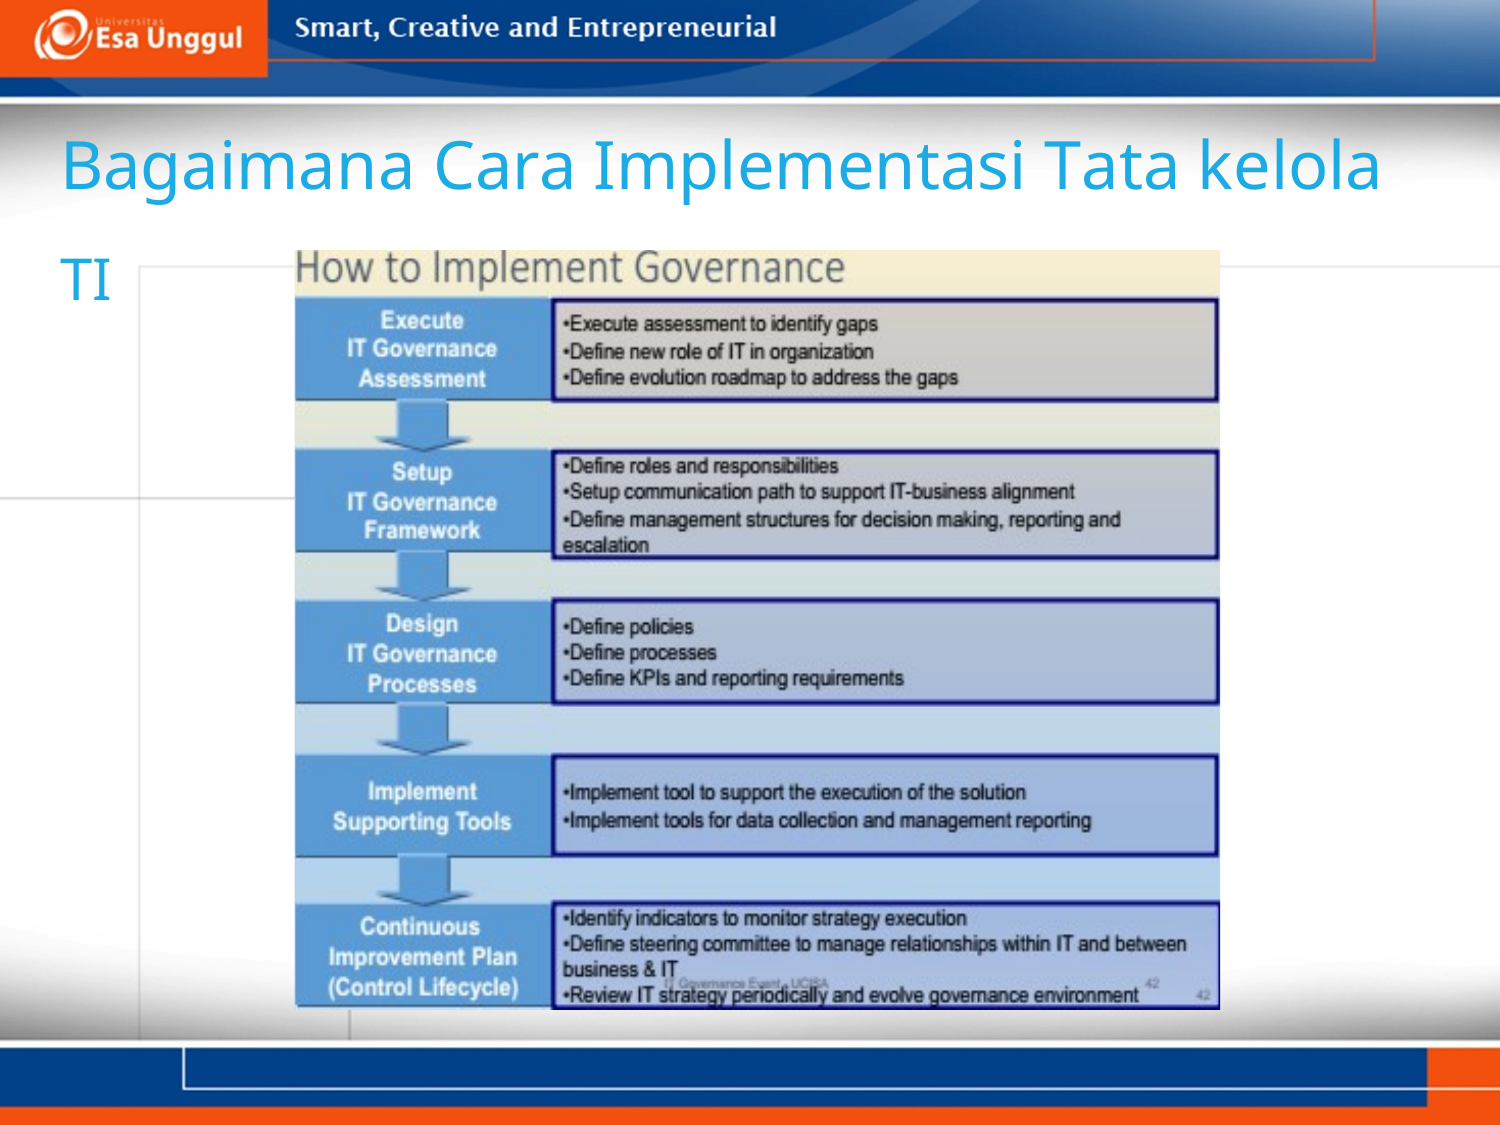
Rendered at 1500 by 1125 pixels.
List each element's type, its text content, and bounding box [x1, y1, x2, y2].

text_box [294, 250, 1221, 1010]
title Bagaimana Cara Implementasi Tata kelola TI [60, 121, 1410, 297]
picture [0, 0, 1500, 1125]
